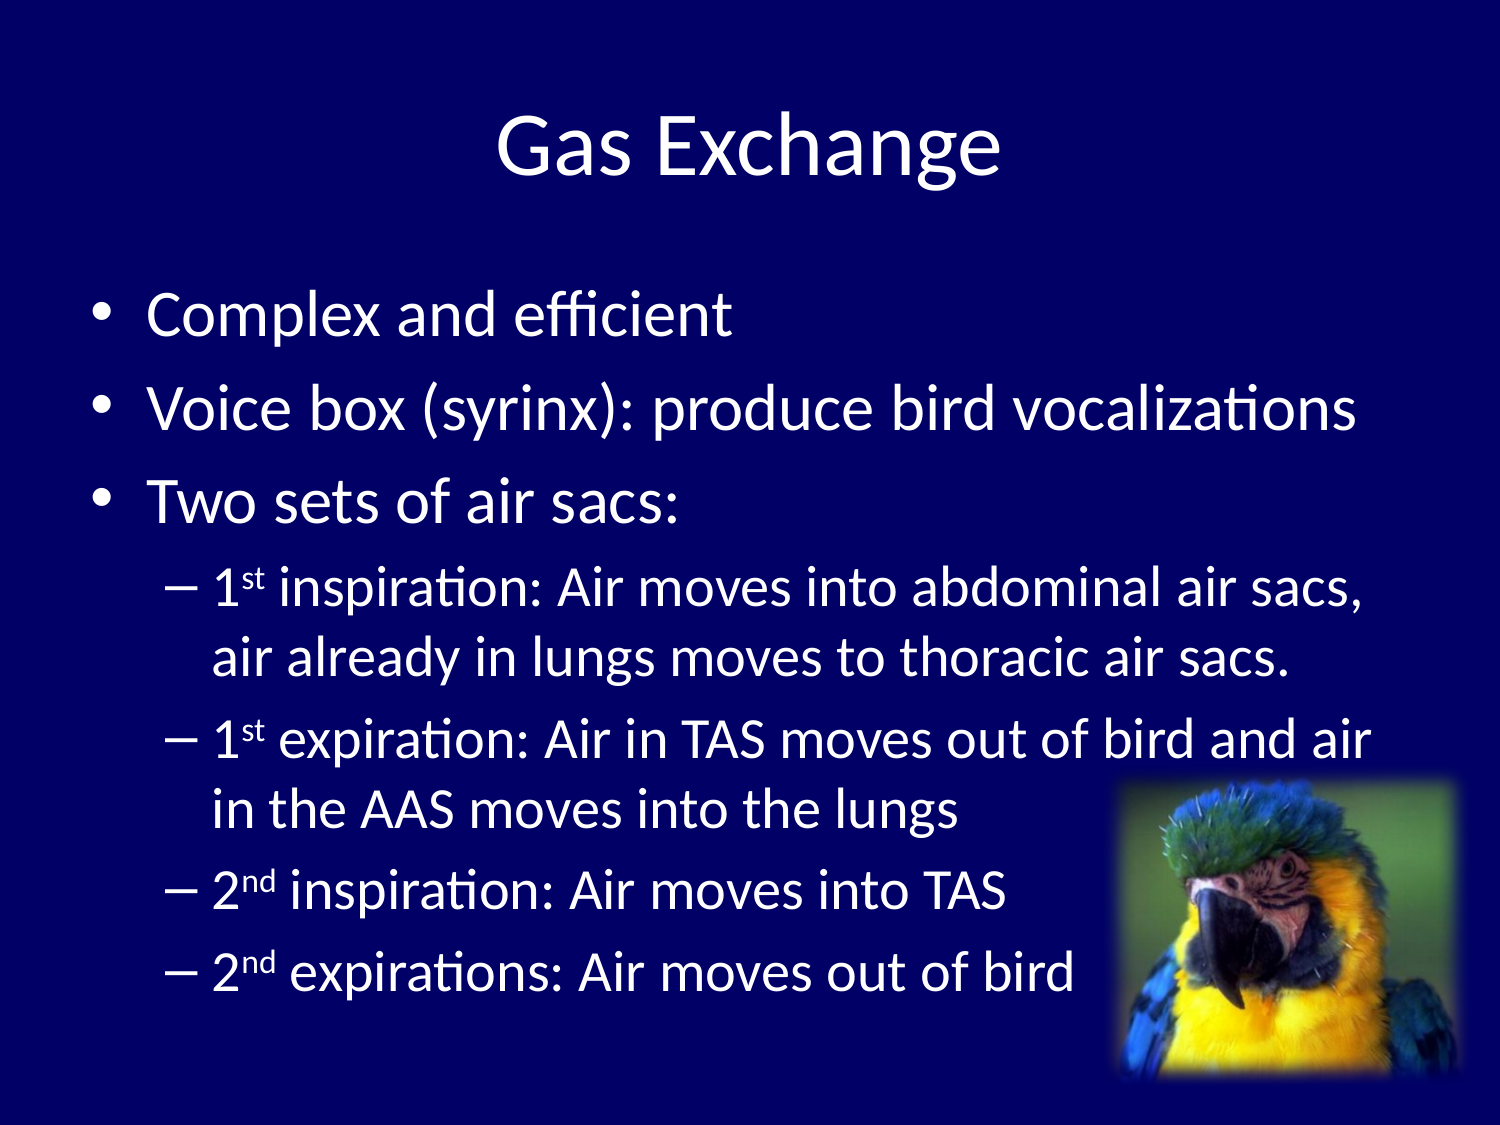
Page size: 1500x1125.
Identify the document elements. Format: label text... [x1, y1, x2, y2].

list Complex and efficient Voice box (syrinx): produce bird vocalizations Two sets of air sacs: 1st inspiration: Air moves into abdominal air sacs, air already in lungs moves to thoracic air sacs. 1st expiration: Air in TAS moves out of bird and air in the AAS moves into the lungs 2nd inspiration: Air moves into TAS 2nd expirations: Air moves out of bird [75, 262, 1425, 1038]
title Gas Exchange [75, 45, 1425, 233]
picture [1099, 762, 1473, 1088]
